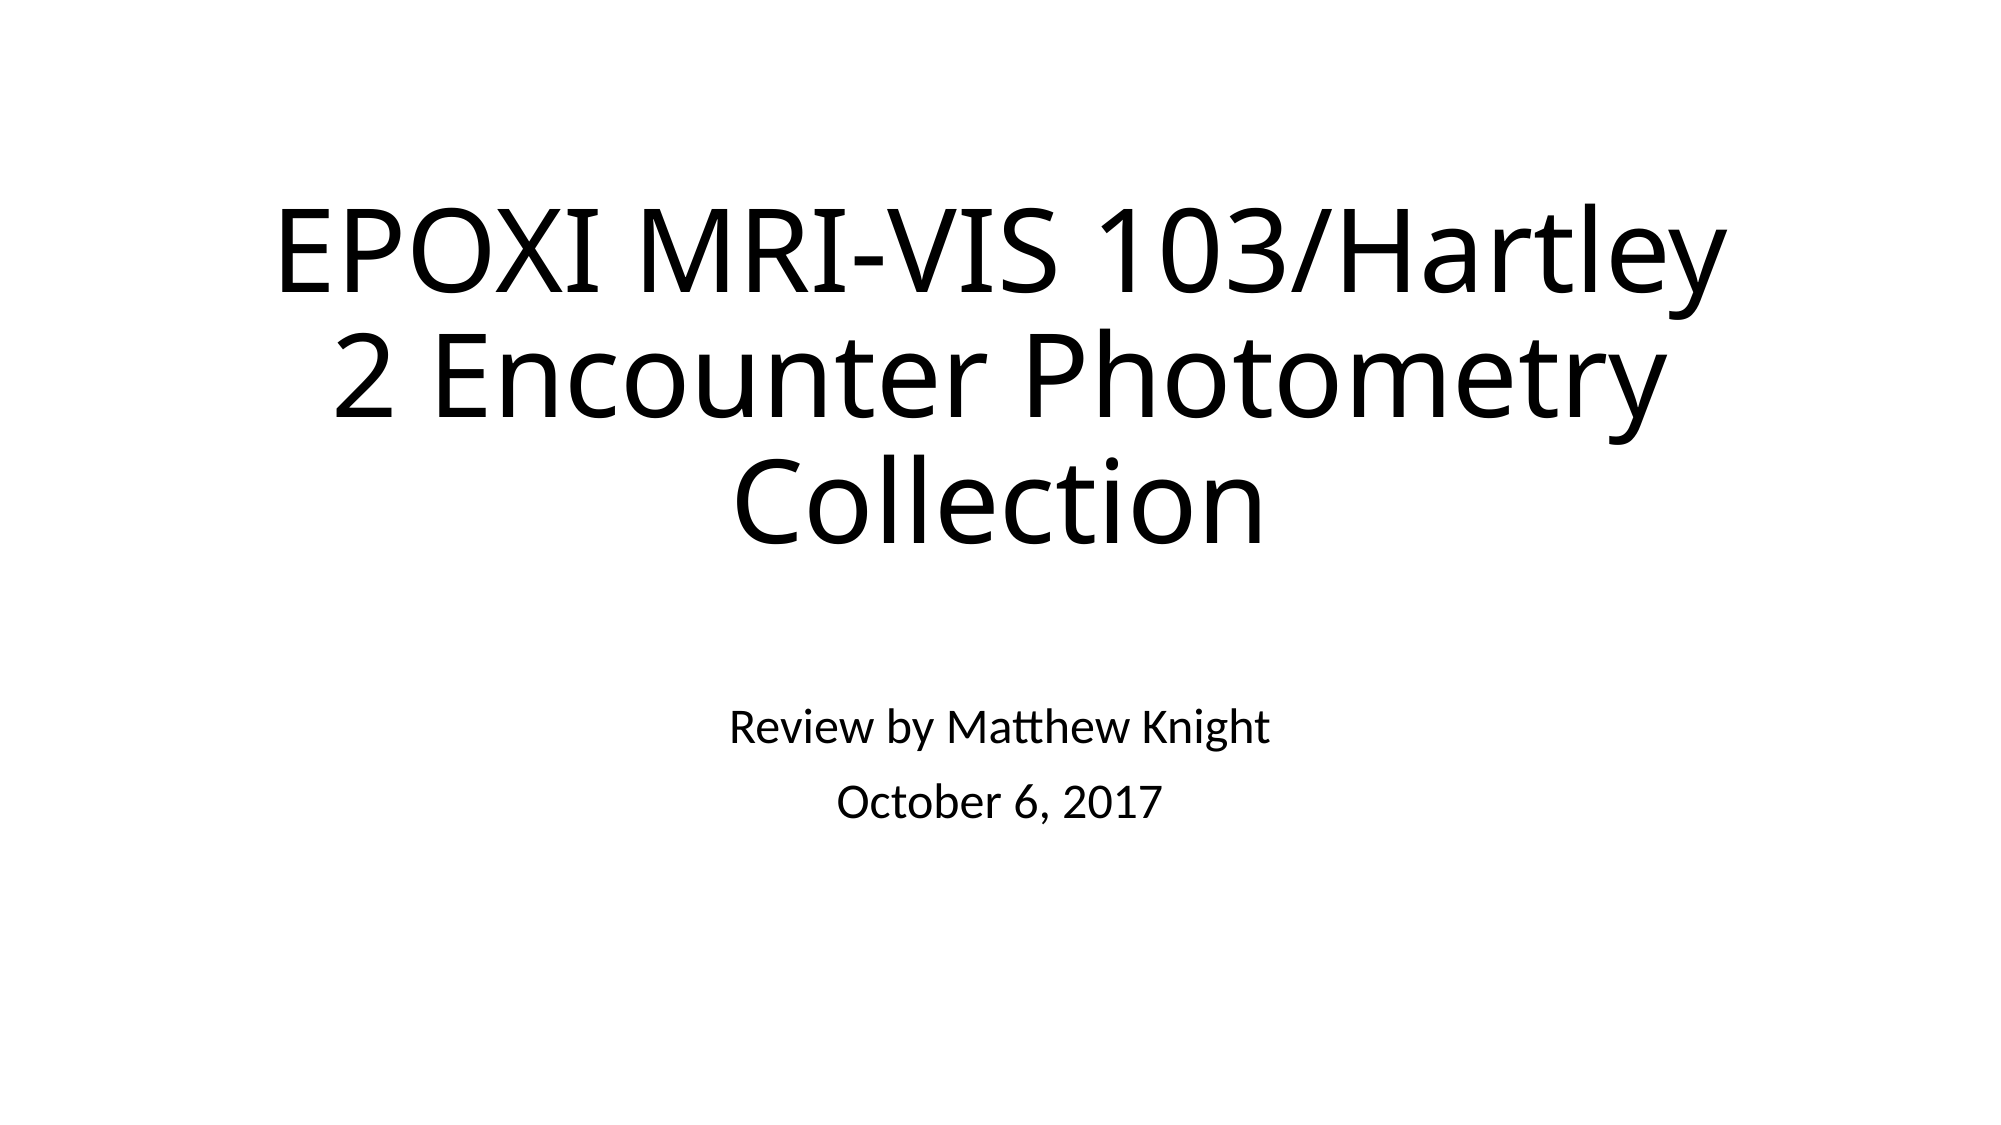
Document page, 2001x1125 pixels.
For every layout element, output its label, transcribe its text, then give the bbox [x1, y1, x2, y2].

subtitle Review by Matthew Knight October 6, 2017 [249, 692, 1750, 863]
title EPOXI MRI-VIS 103/Hartley 2 Encounter Photometry Collection [249, 184, 1750, 576]
